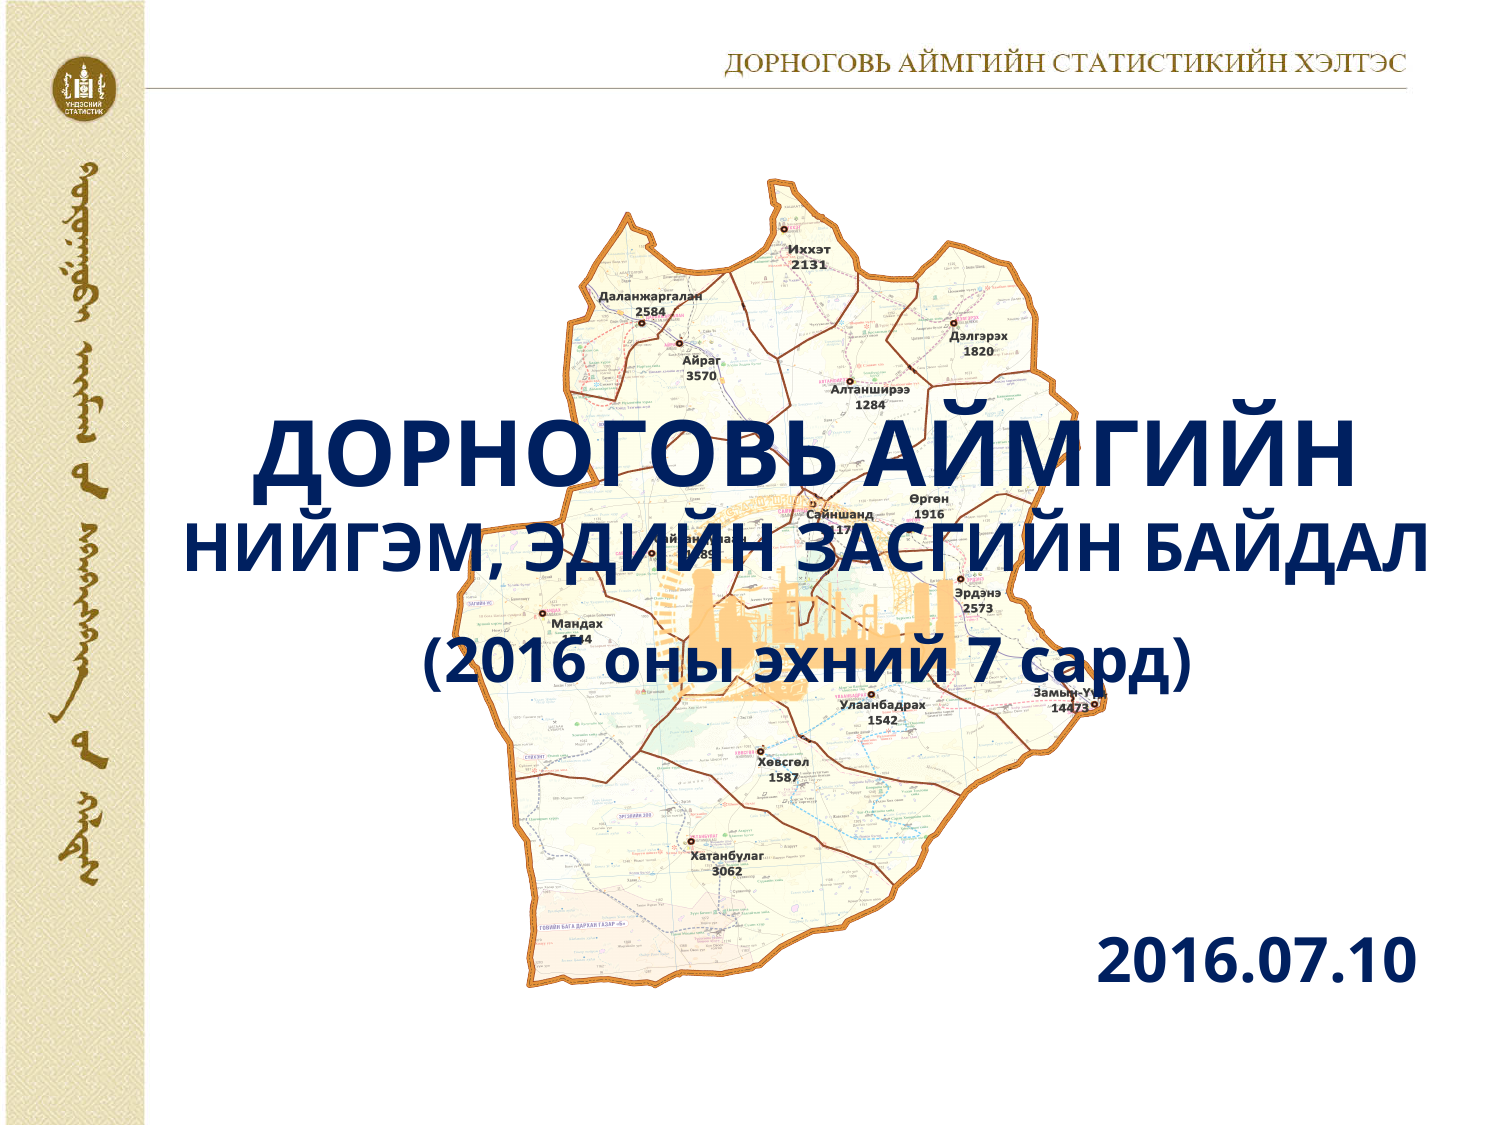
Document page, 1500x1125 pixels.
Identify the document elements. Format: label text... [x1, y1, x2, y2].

picture [0, 0, 1500, 1125]
text_box (2016 оны эхний 7 сард) 2016.07.10 [115, 612, 446, 1002]
text_box (2016 оны эхний 7 сард) 2016.07.10 [1119, 612, 1500, 1002]
text_box ДОРНОГОВЬ АЙМГИЙН НИЙГЭМ, ЭДИЙН ЗАСГИЙН БАЙДАЛ [1120, 387, 1500, 593]
text_box ДОРНОГОВЬ АЙМГИЙН НИЙГЭМ, ЭДИЙН ЗАСГИЙН БАЙДАЛ [115, 387, 445, 593]
